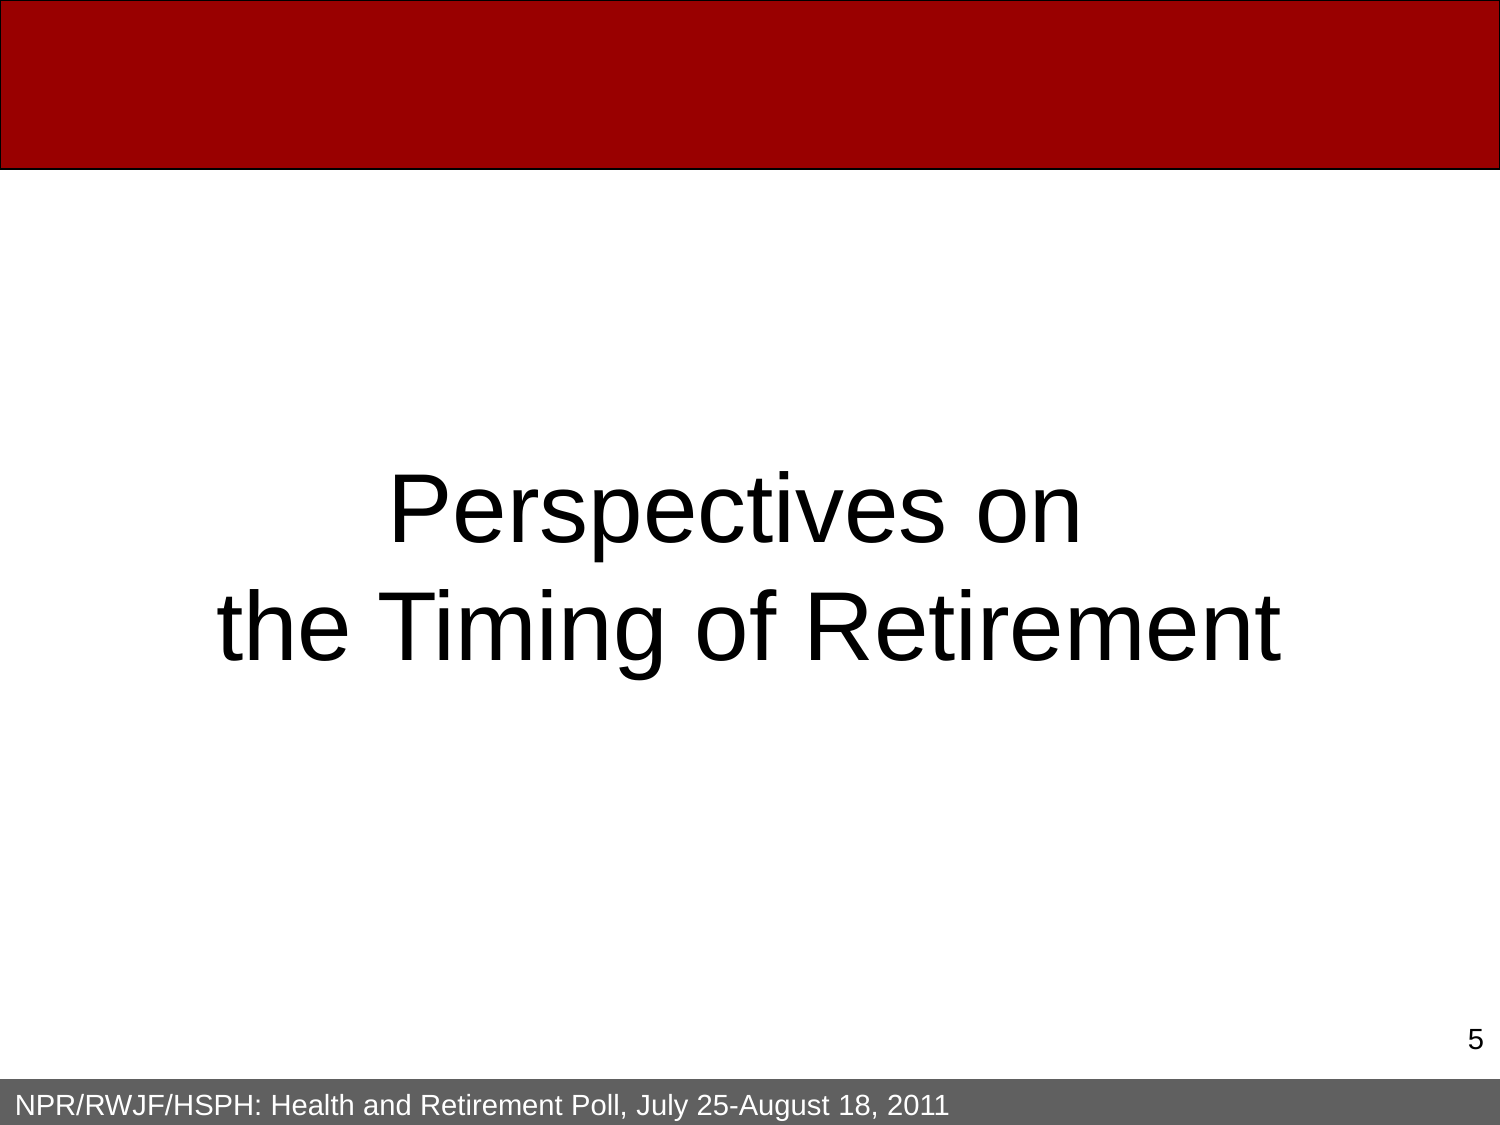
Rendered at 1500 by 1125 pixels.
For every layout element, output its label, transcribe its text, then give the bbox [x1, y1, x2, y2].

slide_number 4 [1187, 1012, 1500, 1088]
title Perspectives on the Timing of Retirement [112, 468, 1388, 657]
